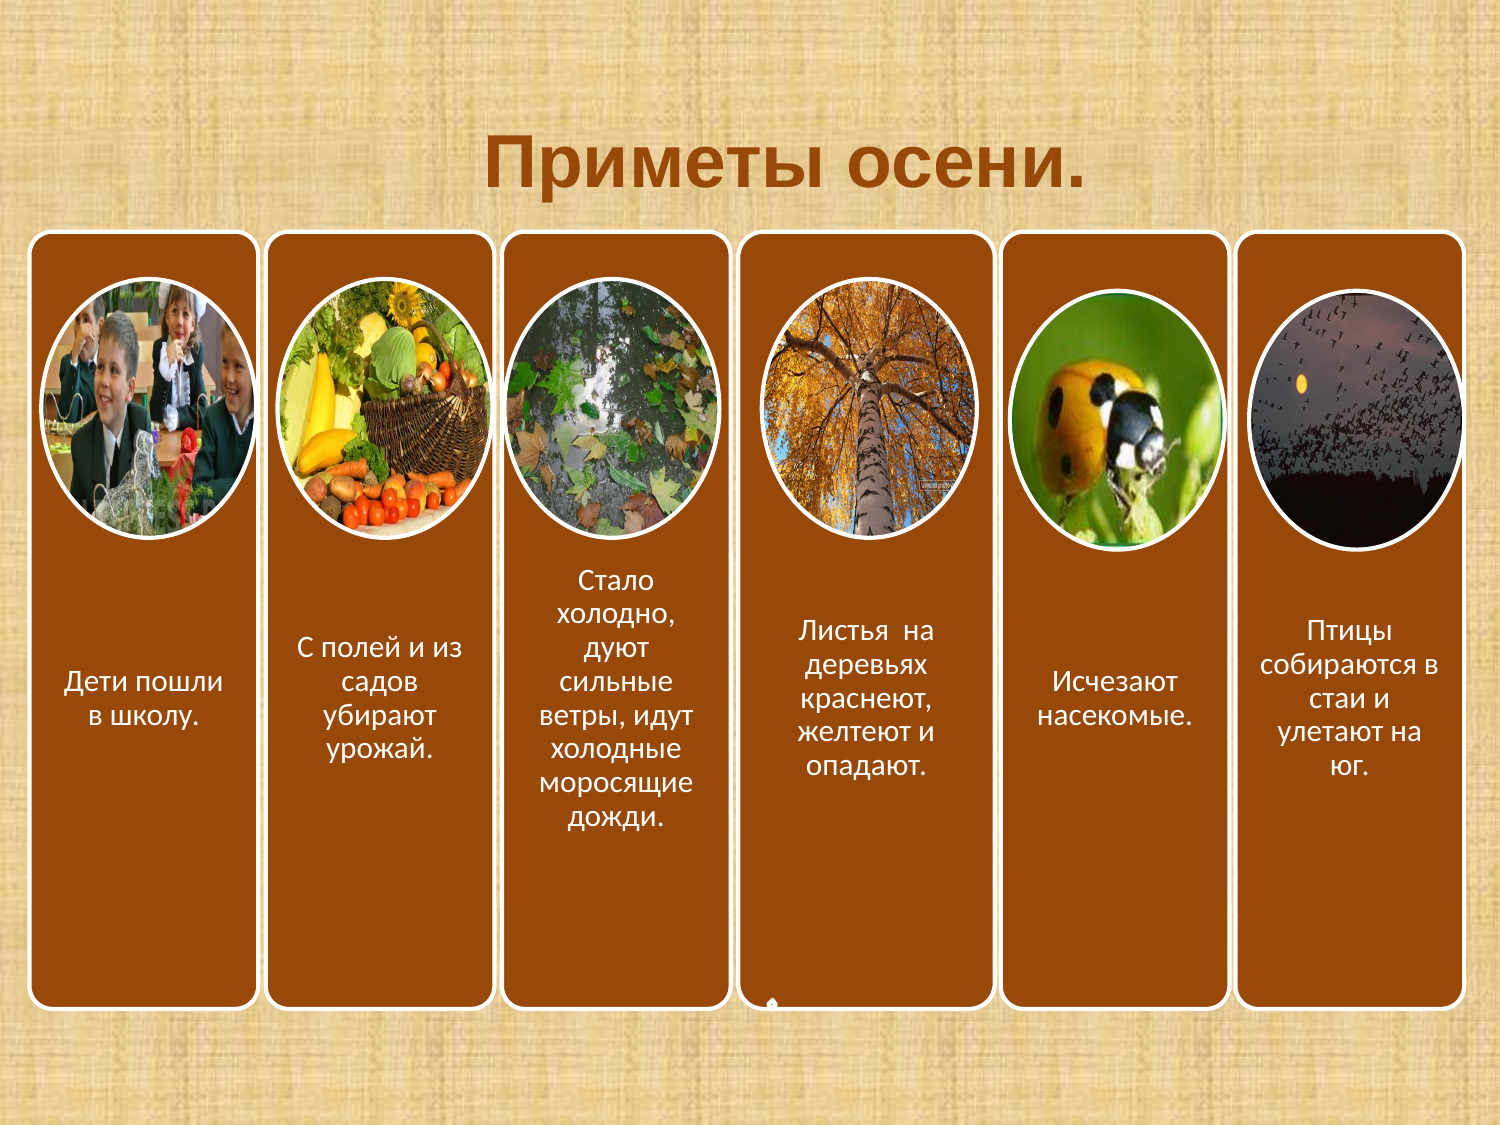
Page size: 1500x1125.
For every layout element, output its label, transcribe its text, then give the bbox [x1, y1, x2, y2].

picture [0, 0, 1500, 1125]
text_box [29, 231, 1465, 1010]
text_box Приметы осени. [342, 105, 1103, 211]
